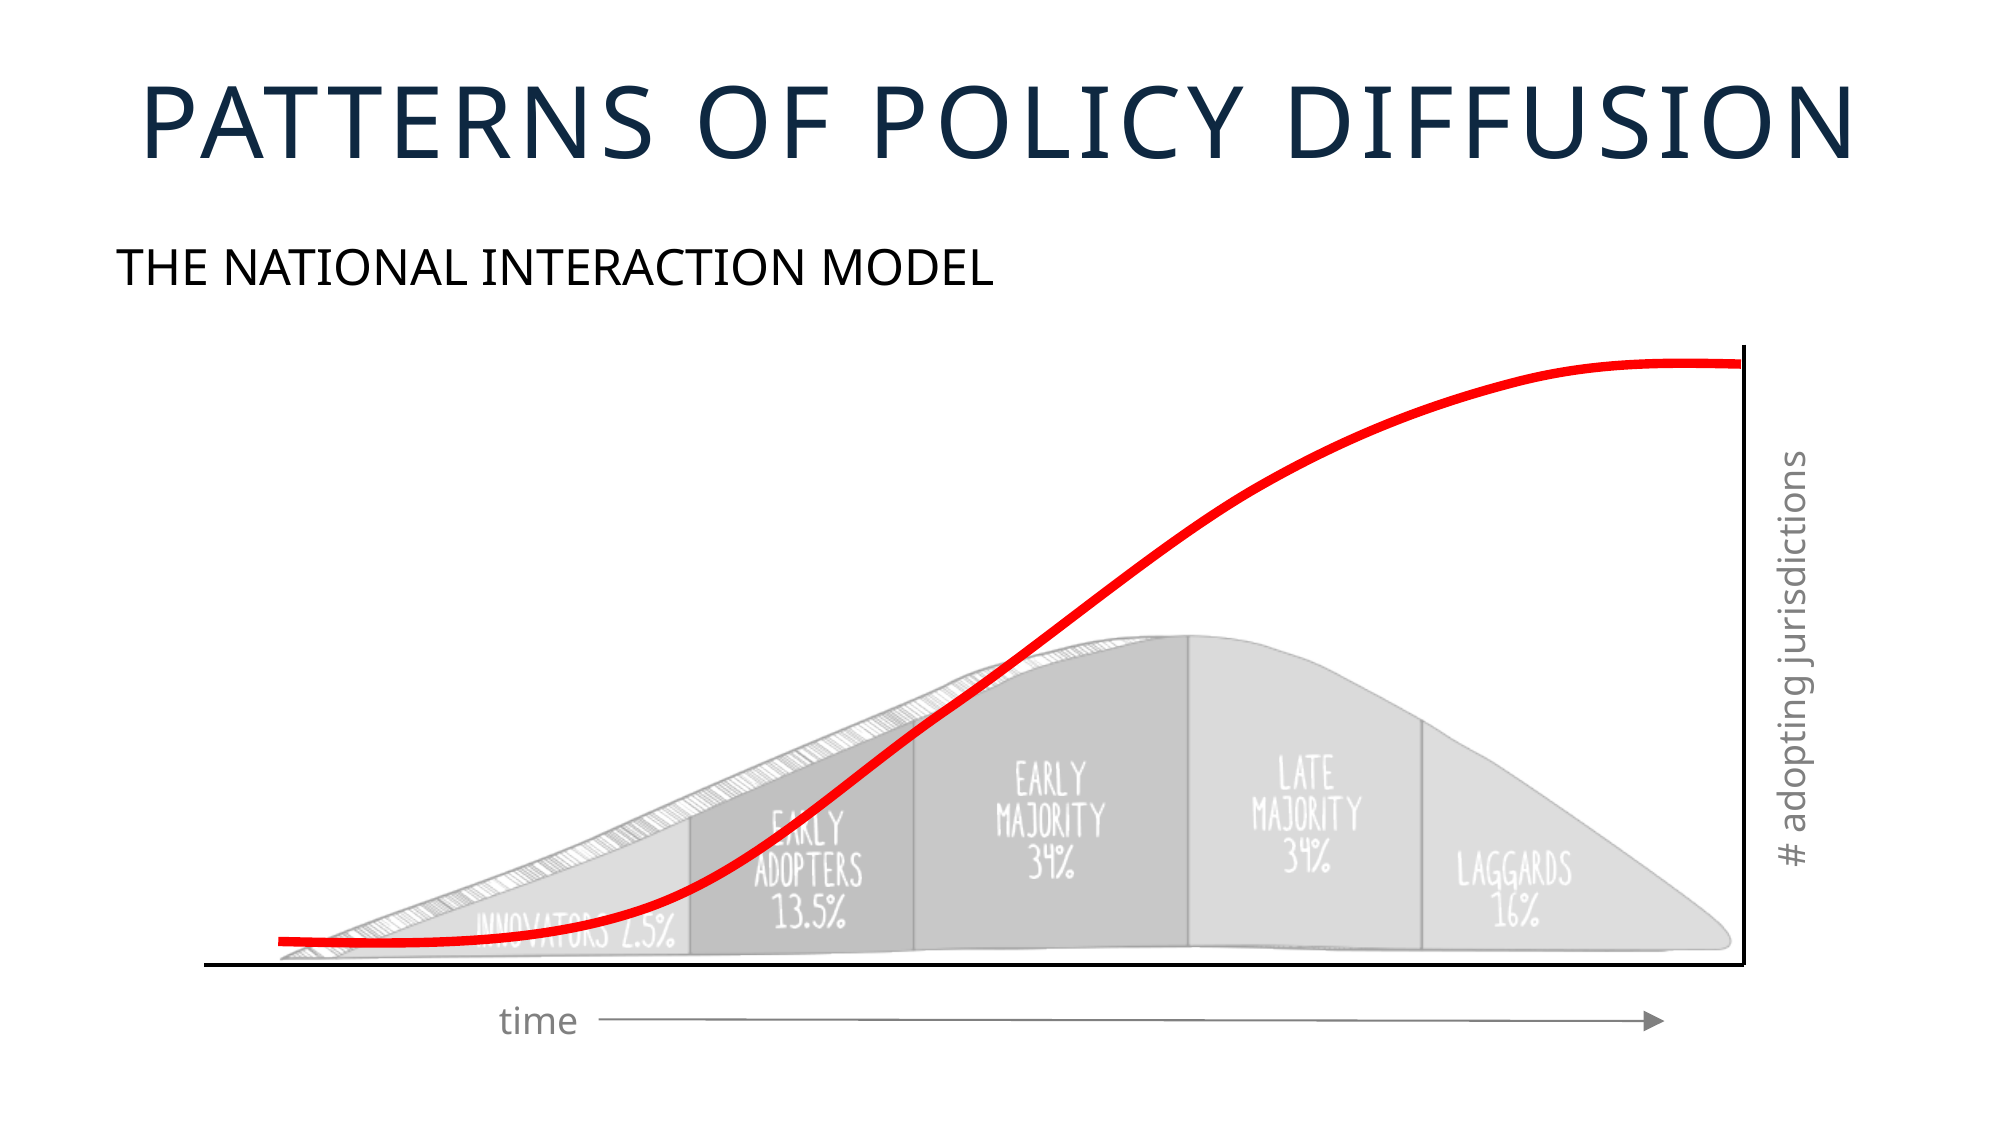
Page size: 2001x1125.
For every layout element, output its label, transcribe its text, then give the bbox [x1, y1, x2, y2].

text_box patterns of policy diffusion [0, 50, 2000, 186]
picture [267, 612, 1751, 968]
text_box # adopting jurisdictions [1760, 423, 1820, 883]
text_box [1076, 361, 1741, 612]
text_box The National interaction model [101, 227, 1096, 303]
text_box time [484, 989, 599, 1050]
